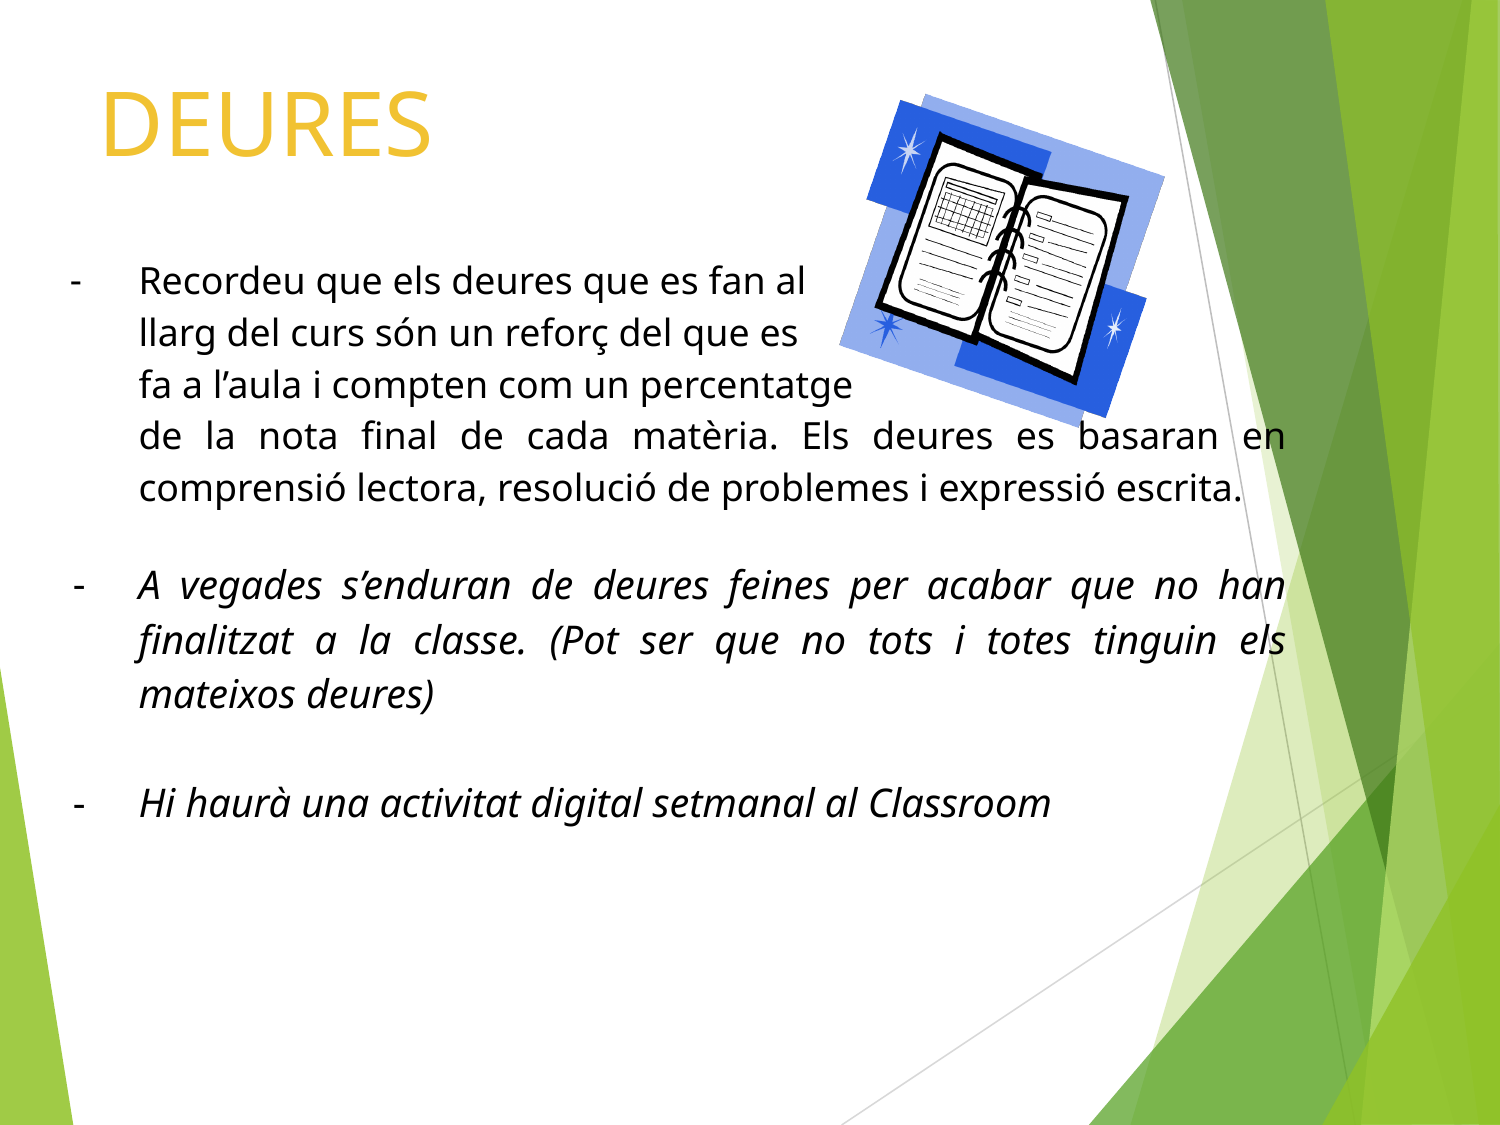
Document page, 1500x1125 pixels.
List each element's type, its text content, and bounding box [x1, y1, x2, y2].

title DEURES [75, 41, 1425, 200]
picture [819, 87, 1186, 435]
list Recordeu que els deures que es fan al llarg del curs són un reforç del que es fa a l’aula i compten com un percentatge de la nota final de cada matèria. Els deures es basaran en comprensió lectora, resolució de problemes i expressió escrita. A vegades s’enduran de deures feines per acabar que no han finalitzat a la classe. (Pot ser que no tots i totes tinguin els mateixos deures) Hi haurà una activitat digital setmanal al Classroom [48, 86, 1303, 966]
